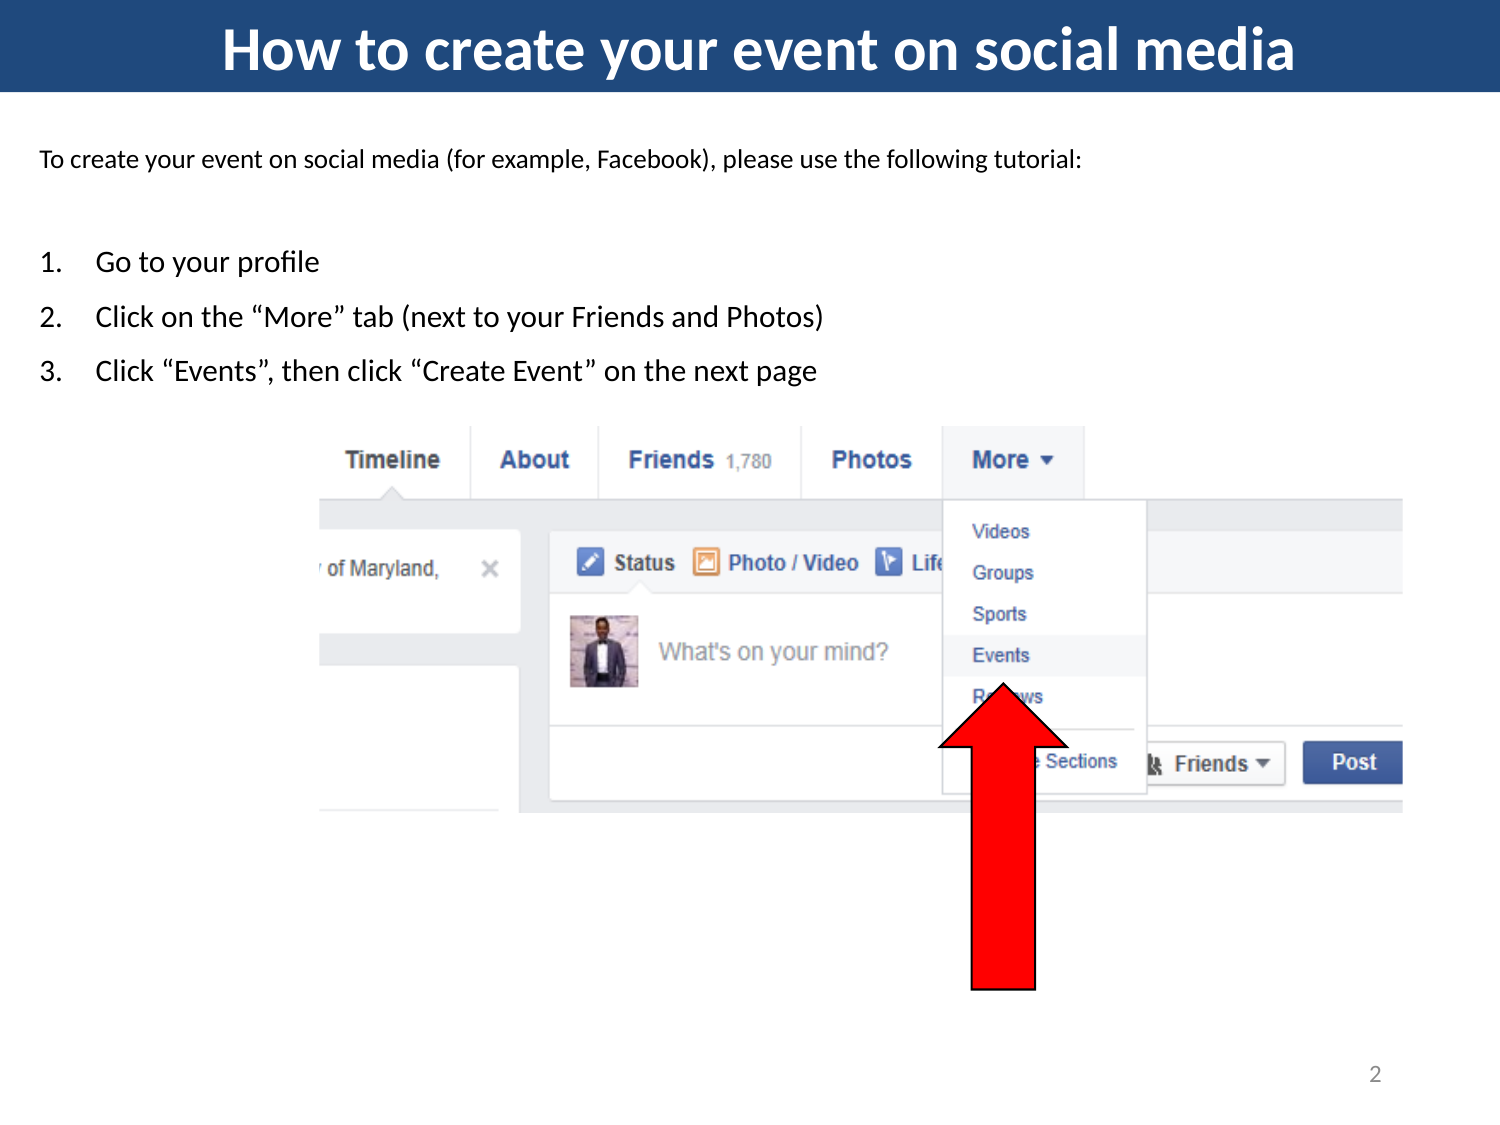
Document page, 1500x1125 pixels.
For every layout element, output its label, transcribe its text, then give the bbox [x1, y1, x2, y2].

text_box How to create your event on social media [0, 0, 1500, 93]
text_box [319, 426, 1403, 990]
slide_number 2 [1059, 1042, 1397, 1103]
list To create your event on social media (for example, Facebook), please use the following tutorial: Go to your profile Click on the “More” tab (next to your Friends and Photos) Click “Events”, then click “Create Event” on the next page [24, 93, 1476, 1102]
